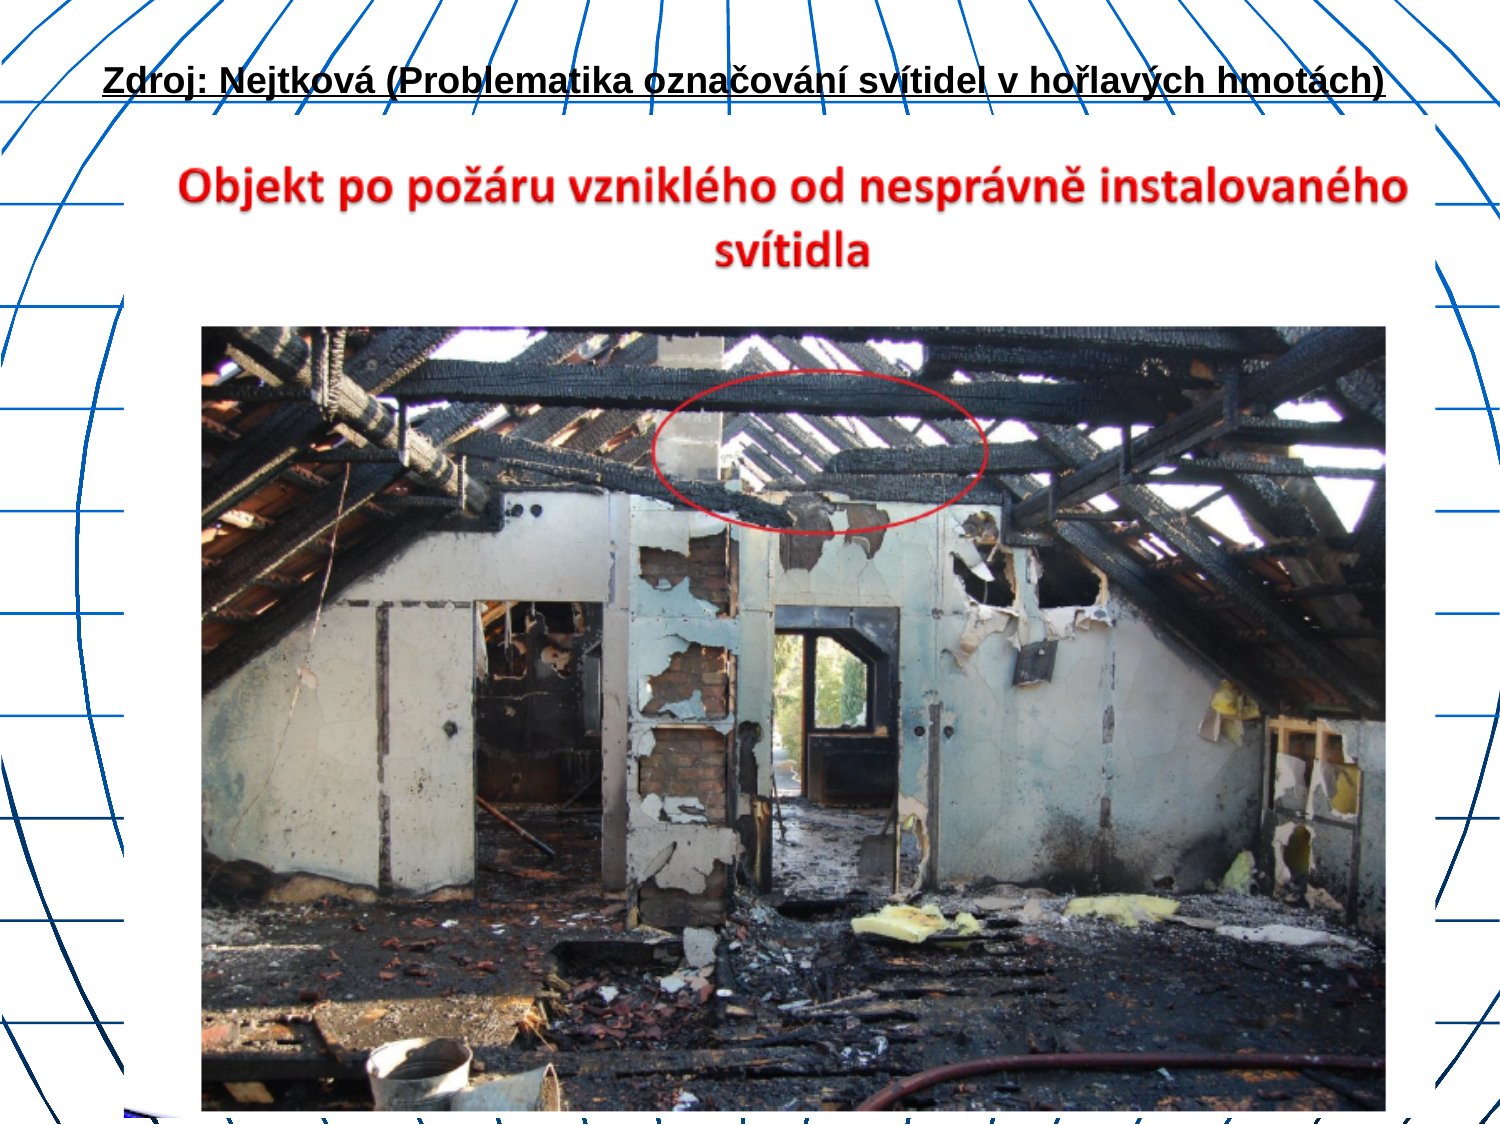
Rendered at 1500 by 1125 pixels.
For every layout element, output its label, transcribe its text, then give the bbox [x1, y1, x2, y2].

picture [123, 115, 1436, 1118]
title Zdroj: Nejtková (Problematika označování svítidel v hořlavých hmotách) [29, 19, 1459, 138]
